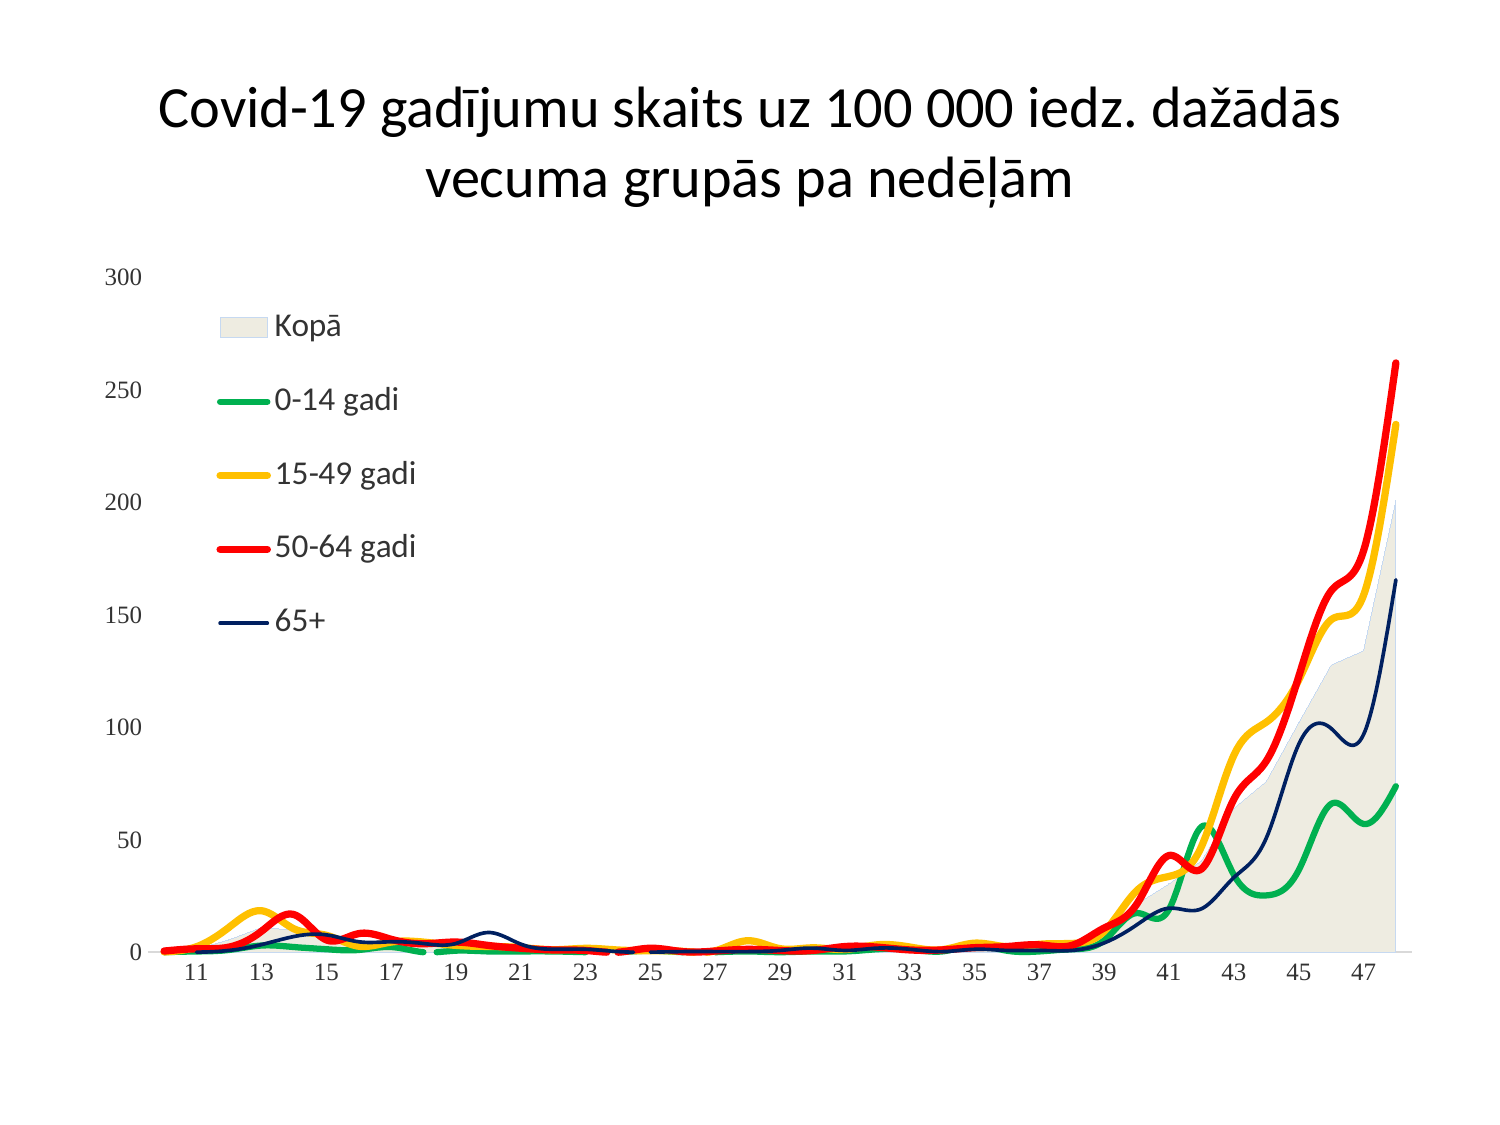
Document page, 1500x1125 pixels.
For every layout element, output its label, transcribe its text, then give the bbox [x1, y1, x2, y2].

title Covid-19 gadījumu skaits uz 100 000 iedz. dažādās vecuma grupās pa nedēļām [75, 45, 1425, 233]
chart [74, 262, 1426, 1006]
